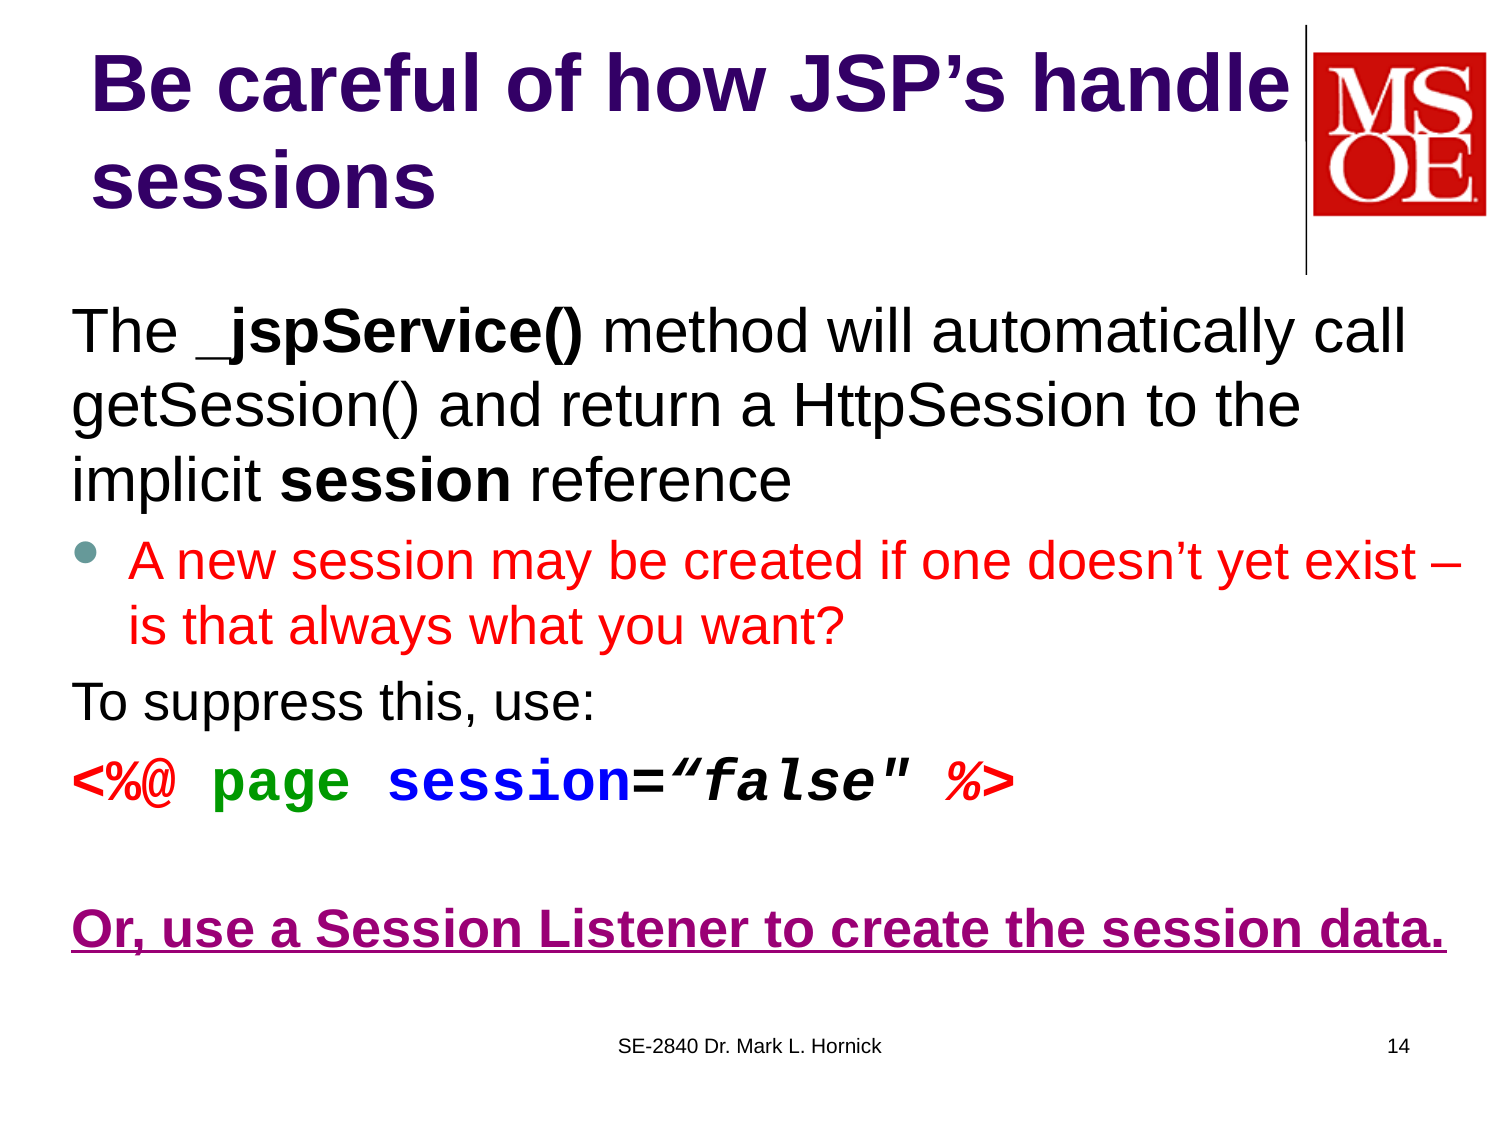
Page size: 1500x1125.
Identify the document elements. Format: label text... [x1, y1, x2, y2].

footer SE-2840 Dr. Mark L. Hornick [512, 1024, 988, 1101]
slide_number 14 [1074, 1024, 1426, 1101]
list The _jspService() method will automatically call getSession() and return a HttpSession to the implicit session reference A new session may be created if one doesn’t yet exist – is that always what you want? To suppress this, use: <%@ page session=“false" %> Or, use a Session Listener to create the session data. [0, 281, 1500, 1006]
picture [1313, 37, 1488, 232]
title Be careful of how JSP’s handle sessions [74, 19, 1313, 233]
